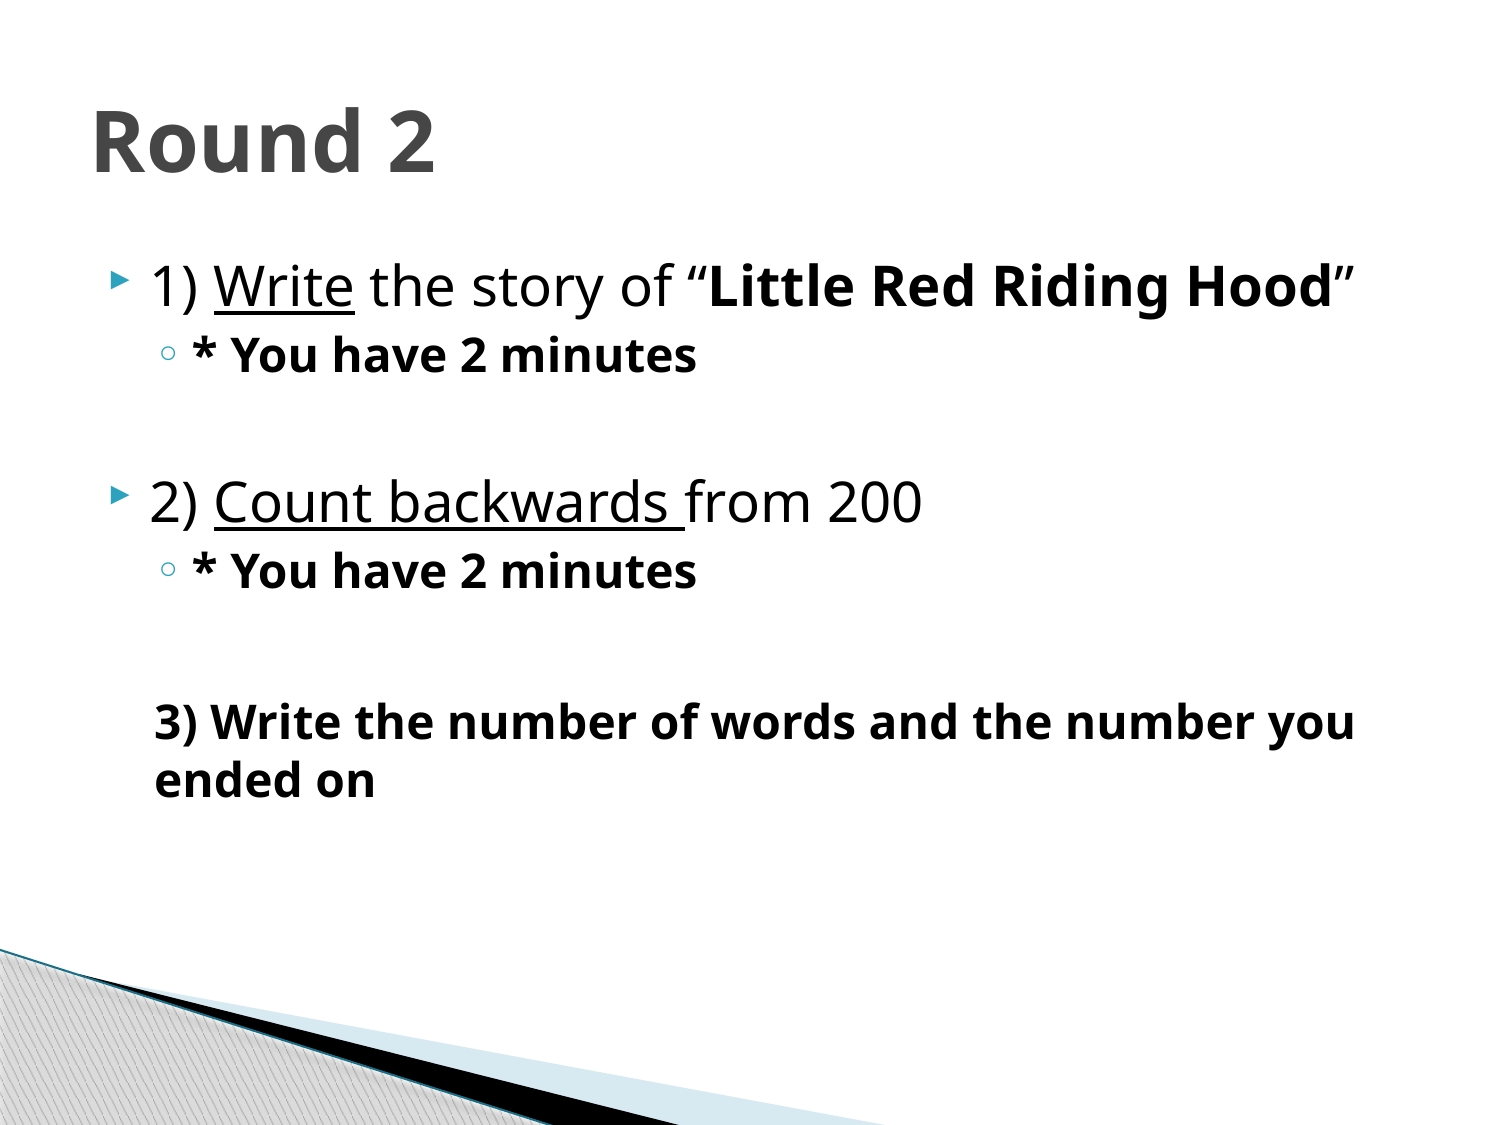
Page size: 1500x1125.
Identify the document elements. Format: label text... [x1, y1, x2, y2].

list 1) Write the story of “Little Red Riding Hood” * You have 2 minutes 2) Count backwards from 200 * You have 2 minutes 3) Write the number of words and the number you ended on [75, 243, 1425, 986]
title Round 2 [75, 45, 1425, 233]
